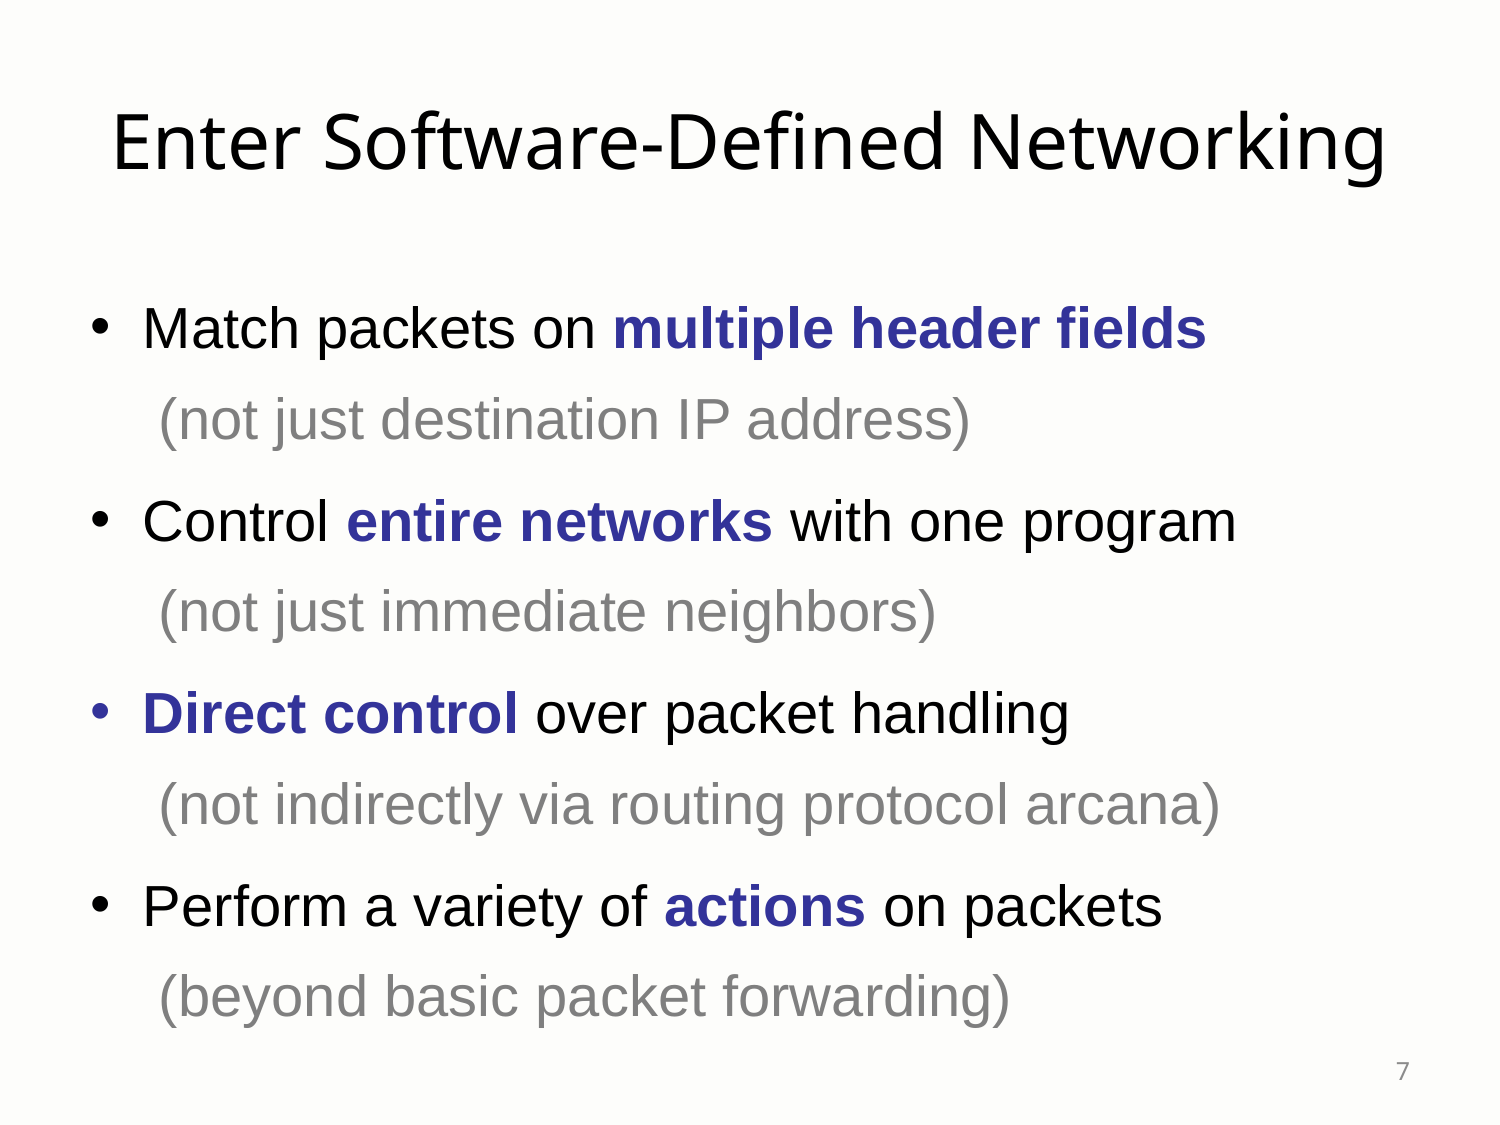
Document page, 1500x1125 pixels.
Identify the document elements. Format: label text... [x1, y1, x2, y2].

list Match packets on multiple header fields (not just destination IP address) Control entire networks with one program (not just immediate neighbors) Direct control over packet handling (not indirectly via routing protocol arcana) Perform a variety of actions on packets (beyond basic packet forwarding) [75, 262, 1425, 1043]
title Enter Software-Defined Networking [75, 45, 1425, 233]
slide_number 7 [1074, 1042, 1425, 1103]
